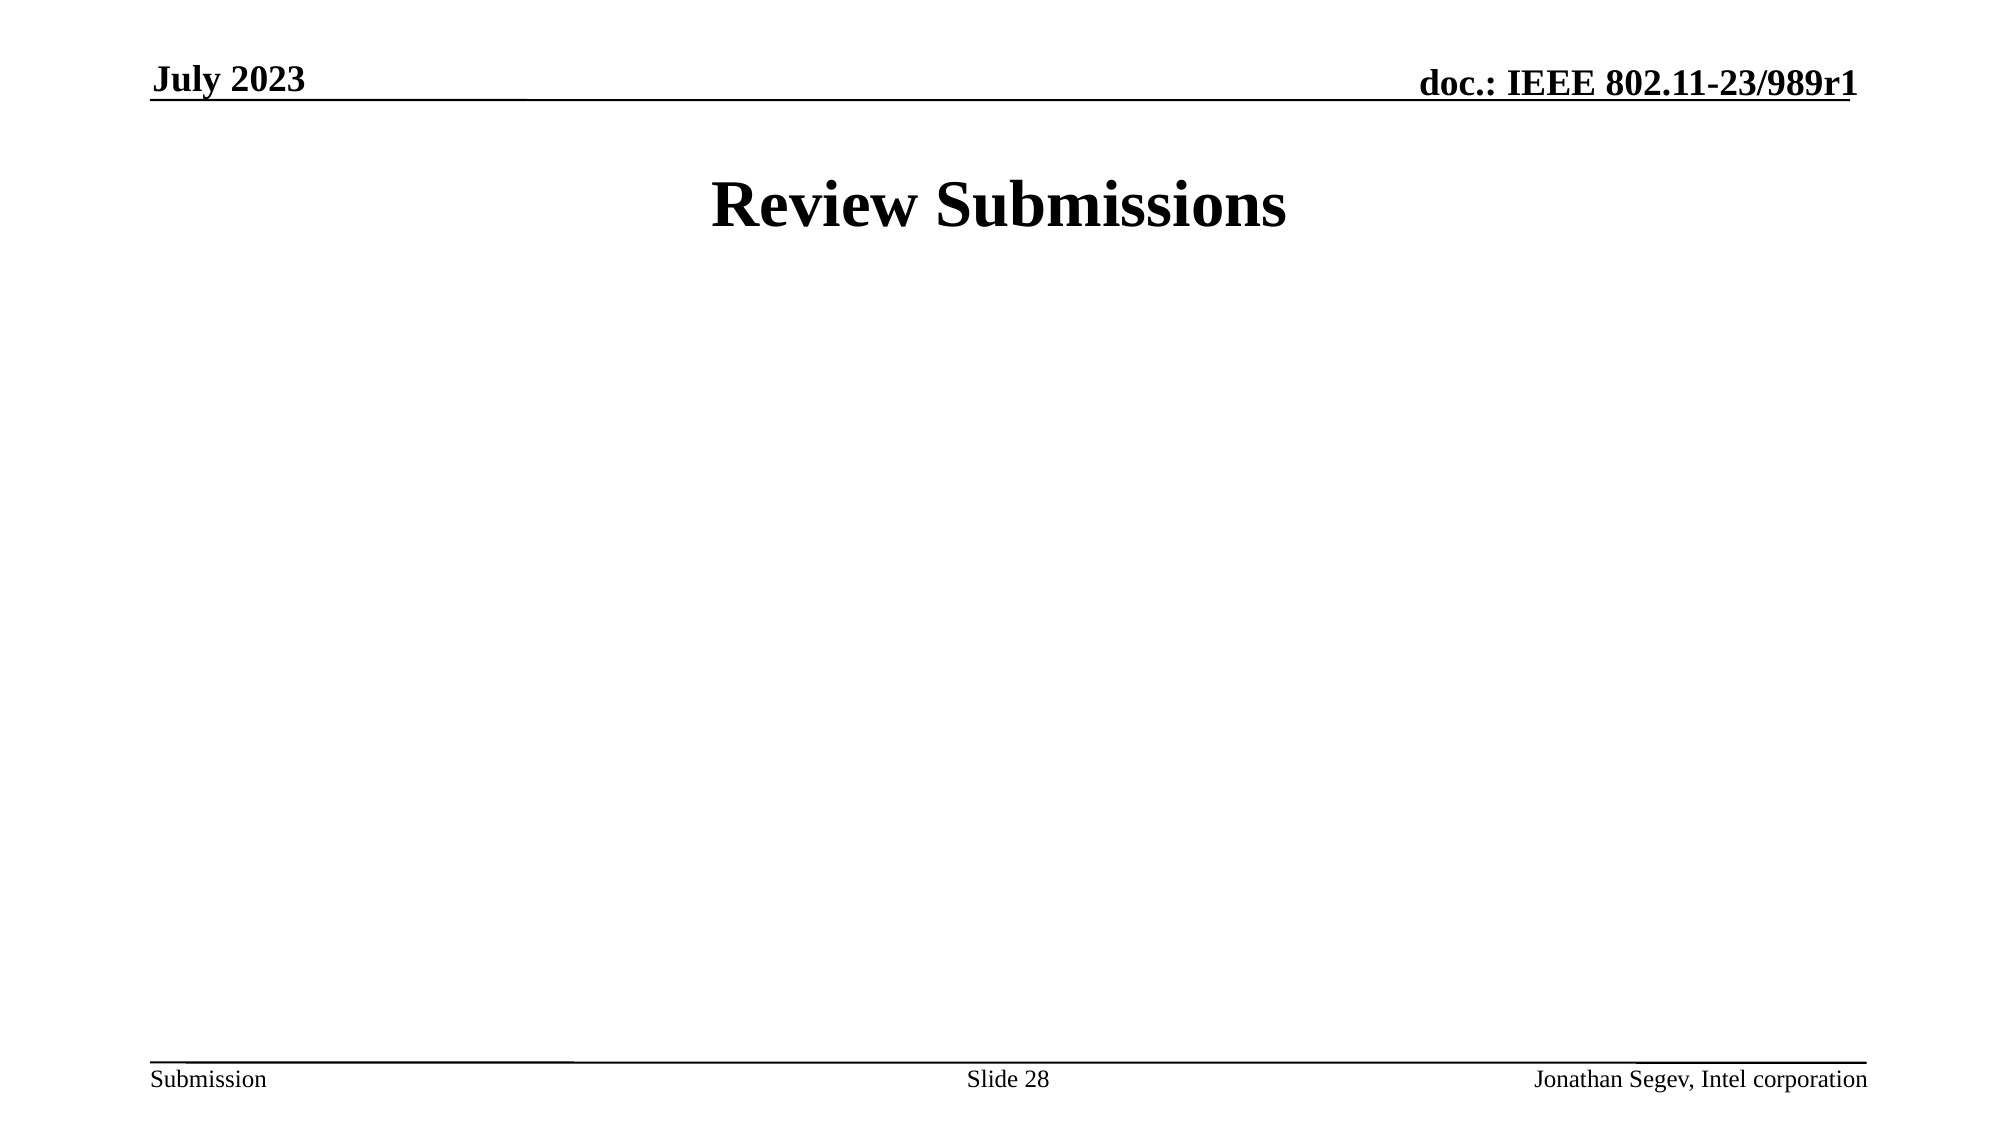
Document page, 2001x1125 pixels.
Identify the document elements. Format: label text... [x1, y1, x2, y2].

title Review Submissions [149, 112, 1850, 288]
footer Jonathan Segev, Intel corporation [1171, 1061, 1869, 1093]
slide_number Slide 28 [950, 1061, 1067, 1123]
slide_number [152, 54, 563, 100]
